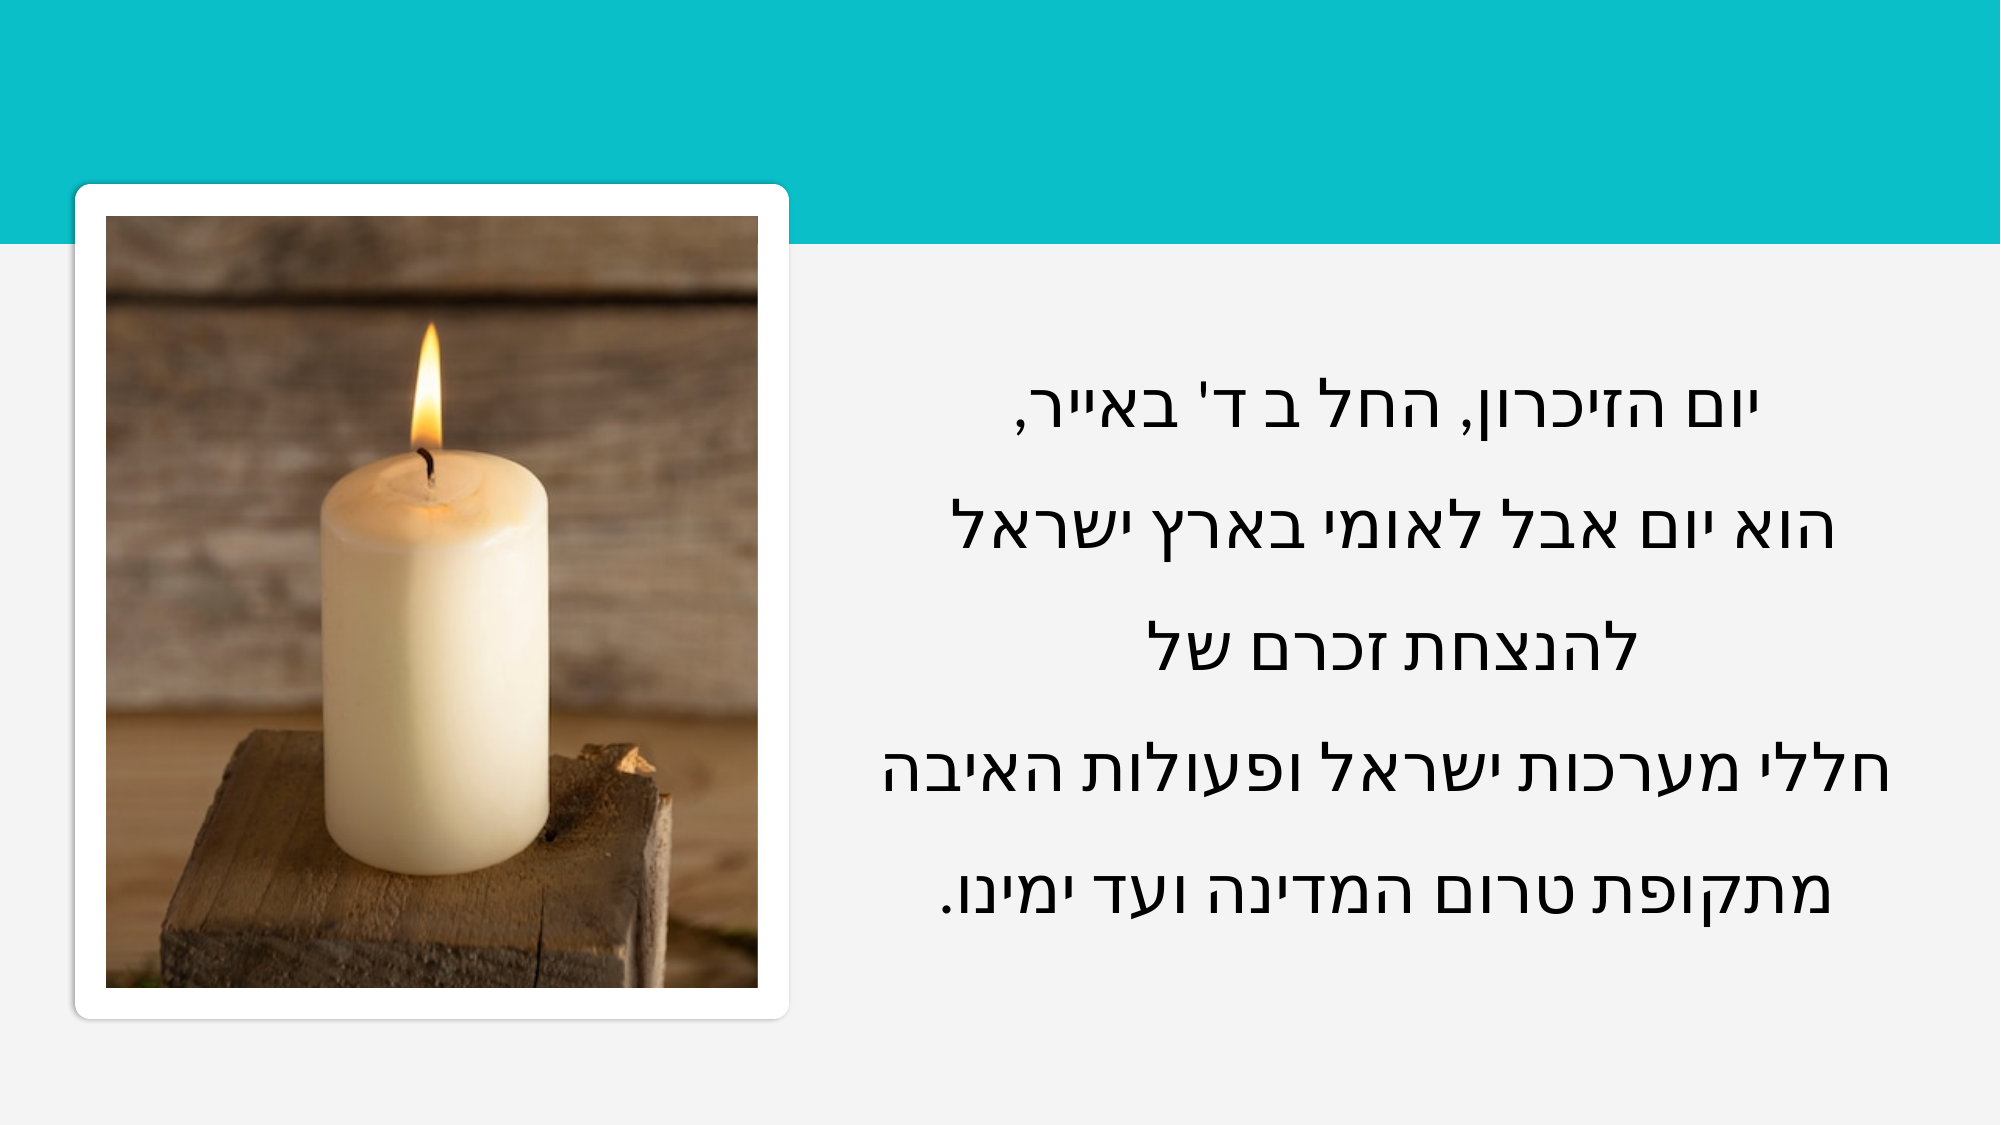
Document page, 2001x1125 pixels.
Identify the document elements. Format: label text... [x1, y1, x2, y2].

list יום הזיכרון, החל ב ד' באייר, הוא יום אבל לאומי בארץ ישראל להנצחת זכרם של חללי מערכות ישראל ופעולות האיבה מתקופת טרום המדינה ועד ימינו. [863, 311, 1911, 990]
picture [105, 215, 758, 989]
